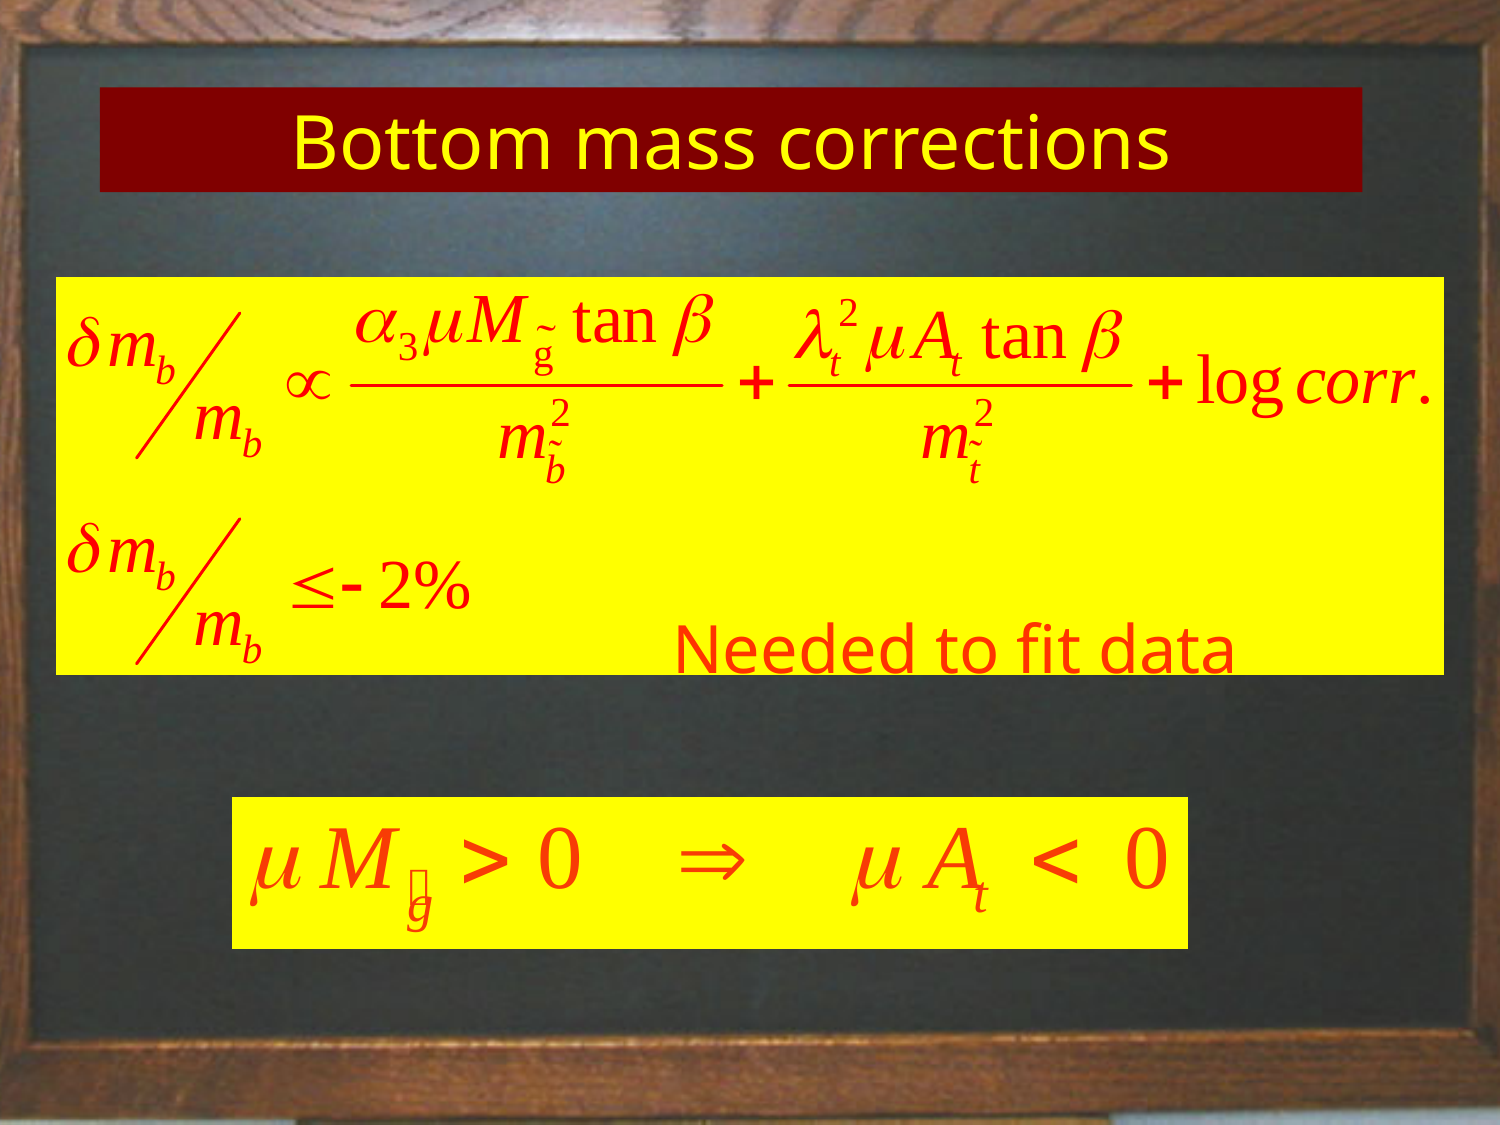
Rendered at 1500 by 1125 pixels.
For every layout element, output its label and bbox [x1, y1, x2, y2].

text_box [231, 797, 1189, 950]
text_box [56, 276, 1444, 676]
picture [0, 0, 1500, 1125]
